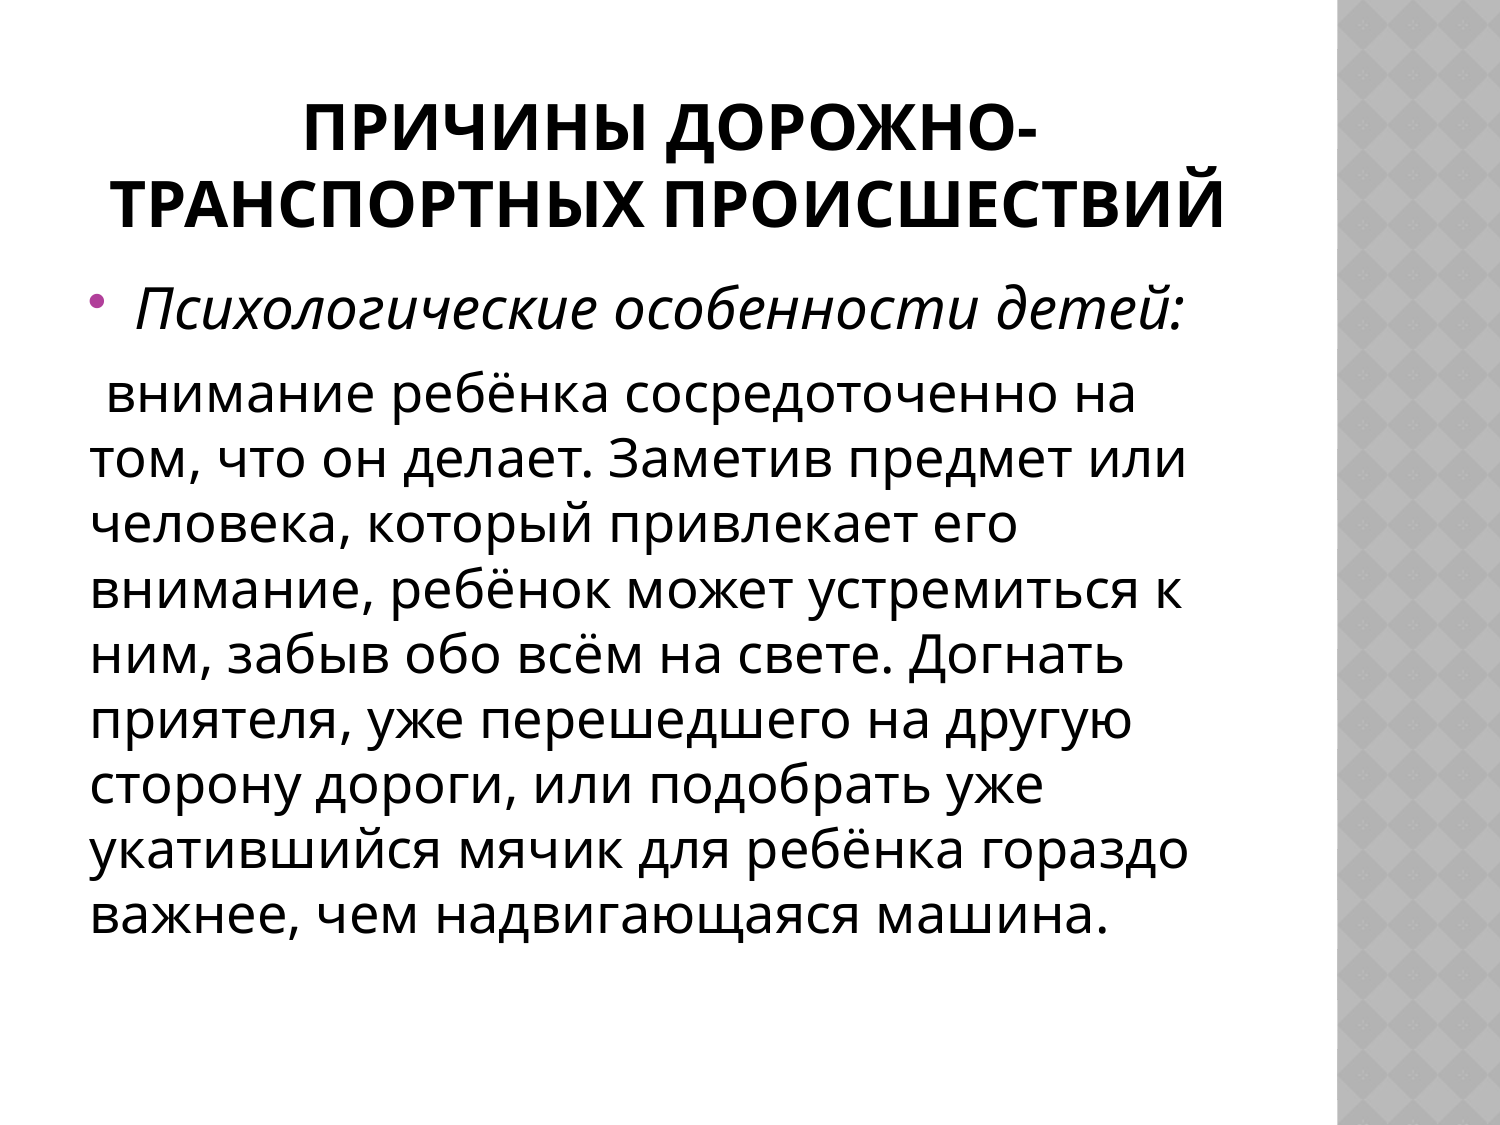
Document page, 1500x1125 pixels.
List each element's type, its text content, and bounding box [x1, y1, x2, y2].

list Психологические особенности детей: внимание ребёнка сосредоточенно на том, что он делает. Заметив предмет или человека, который привлекает его внимание, ребёнок может устремиться к ним, забыв обо всём на свете. Догнать приятеля, уже перешедшего на другую сторону дороги, или подобрать уже укатившийся мячик для ребёнка гораздо важнее, чем надвигающаяся машина. [75, 264, 1263, 1059]
title Причины дорожно-транспортных происшествий [75, 52, 1263, 240]
